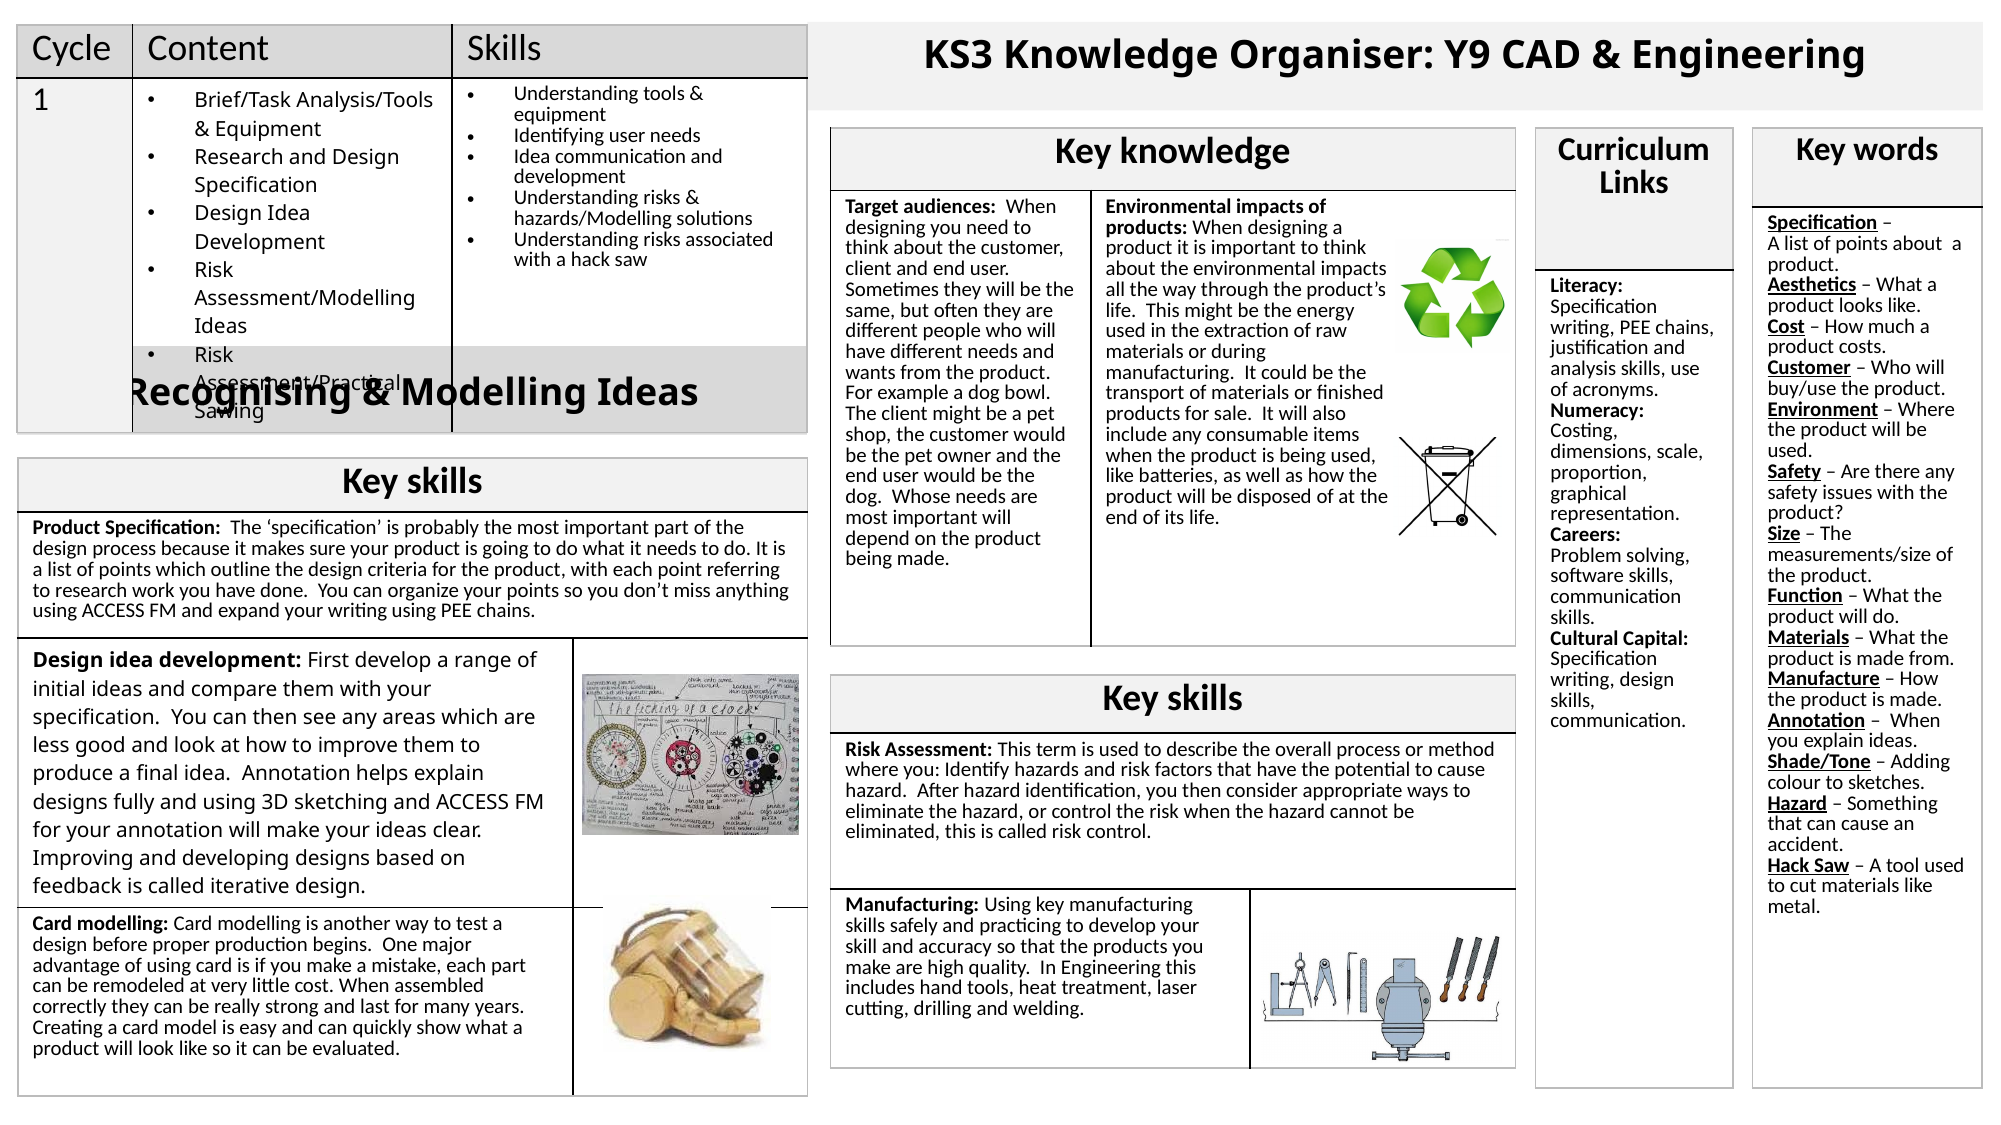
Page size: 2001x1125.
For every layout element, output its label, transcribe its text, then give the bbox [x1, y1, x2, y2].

table_header Curriculum Links [1536, 129, 1732, 269]
table_cell [574, 908, 807, 1095]
table_cell [1251, 890, 1515, 1067]
table_header Key words [1753, 129, 1981, 206]
table_cell Target audiences: When designing you need to think about the customer, client and end user. Sometimes they will be the same, but often they are different people who will have different needs and wants from the product. For example a dog bowl. The client might be a pet shop, the customer would be the pet owner and the end user would be the dog. Whose needs are most important will depend on the product being made. [831, 191, 1090, 645]
table_cell Brief/Task Analysis/Tools & Equipment Research and Design Specification Design Idea Development Risk Assessment/Modelling Ideas Risk Assessment/Practical Sawing [133, 79, 451, 432]
table_header Content [133, 26, 451, 77]
table_cell Risk Assessment: This term is used to describe the overall process or method where you: Identify hazards and risk factors that have the potential to cause hazard. After hazard identification, you then consider appropriate ways to eliminate the hazard, or control the risk when the hazard cannot be eliminated, this is called risk control. [831, 734, 1515, 888]
table_header Key skills [19, 459, 807, 511]
table_cell Design idea development: First develop a range of initial ideas and compare them with your specification. You can then see any areas which are less good and look at how to improve them to produce a final idea. Annotation helps explain designs fully and using 3D sketching and ACCESS FM for your annotation will make your ideas clear. Improving and developing designs based on feedback is called iterative design. [19, 639, 572, 907]
picture [1261, 931, 1502, 1063]
picture [1393, 436, 1502, 537]
table_cell Product Specification: The ‘specification’ is probably the most important part of the design process because it makes sure your product is going to do what it needs to do. It is a list of points which outline the design criteria for the product, with each point referring to research work you have done. You can organize your points so you don’t miss anything using ACCESS FM and expand your writing using PEE chains. [19, 513, 807, 637]
picture [1395, 239, 1510, 353]
table_header Cycle [18, 26, 132, 77]
text_box KS3 Knowledge Organiser: Y9 CAD & Engineering [807, 21, 1983, 111]
table_cell Understanding tools & equipment Identifying user needs Idea communication and development Understanding risks & hazards/Modelling solutions Understanding risks associated with a hack saw [453, 79, 806, 432]
table_header Key knowledge [831, 129, 1515, 190]
table_header Skills [453, 26, 806, 77]
table_cell Manufacturing: Using key manufacturing skills safely and practicing to develop your skill and accuracy so that the products you make are high quality. In Engineering this includes hand tools, heat treatment, laser cutting, drilling and welding. [831, 890, 1249, 1067]
picture [582, 674, 799, 835]
table_cell Environmental impacts of products: When designing a product it is important to think about the environmental impacts all the way through the product’s life. This might be the energy used in the extraction of raw materials or during manufacturing. It could be the transport of materials or finished products for sale. It will also include any consumable items when the product is being used, like batteries, as well as how the product will be disposed of at the end of its life. [1092, 191, 1409, 645]
table_cell Card modelling: Card modelling is another way to test a design before proper production begins. One major advantage of using card is if you make a mistake, each part can be remodeled at very little cost. When assembled correctly they can be really strong and last for many years. Creating a card model is easy and can quickly show what a product will look like so it can be evaluated. [19, 908, 572, 1095]
picture [602, 895, 771, 1052]
table_header Key skills [831, 676, 1515, 732]
table_cell [574, 639, 807, 907]
table_cell Specification – A list of points about a product. Aesthetics – What a product looks like. Cost – How much a product costs. Customer – Who will buy/use the product. Environment – Where the product will be used. Safety – Are there any safety issues with the product? Size – The measurements/size of the product. Function – What the product will do. Materials – What the product is made from. Manufacture – How the product is made. Annotation – When you explain ideas. Shade/Tone – Adding colour to sketches. Hazard – Something that can cause an accident. Hack Saw – A tool used to cut materials like metal. [1753, 208, 1981, 1087]
table_cell Literacy: Specification writing, PEE chains, justification and analysis skills, use of acronyms. Numeracy: Costing, dimensions, scale, proportion, graphical representation. Careers: Problem solving, software skills, communication skills. Cultural Capital: Specification writing, design skills, communication. [1536, 271, 1732, 1087]
table_cell [1409, 191, 1515, 645]
table_cell 1 [18, 79, 132, 432]
